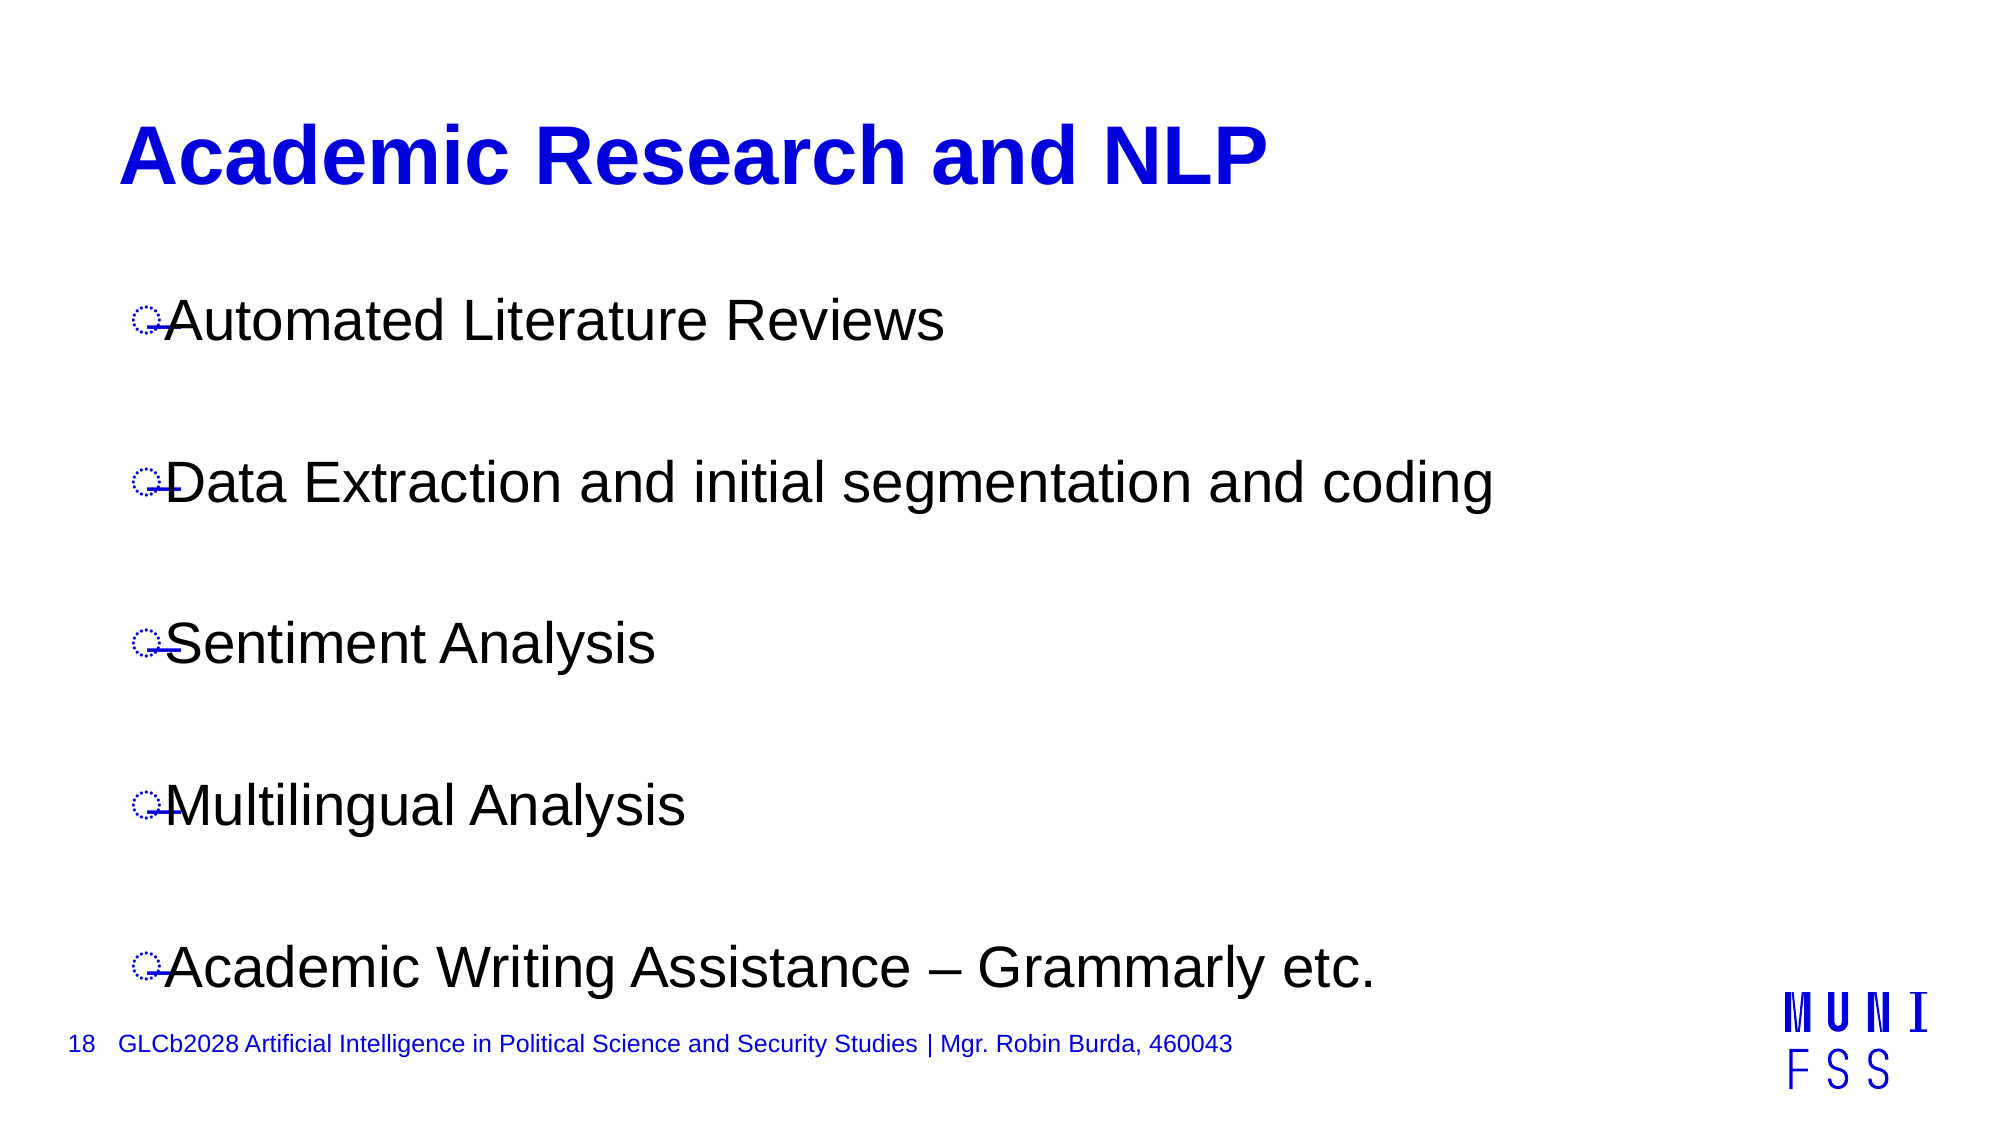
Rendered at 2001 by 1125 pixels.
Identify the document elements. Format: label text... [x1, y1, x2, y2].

footer GLCb2028 Artificial Intelligence in Political Science and Security Studies | Mgr. Robin Burda, 460043 [118, 1021, 1418, 1063]
slide_number 18 [67, 1021, 110, 1063]
list Automated Literature Reviews Data Extraction and initial segmentation and coding Sentiment Analysis Multilingual Analysis Academic Writing Assistance – Grammarly etc. [118, 277, 1883, 957]
title Academic Research and NLP [118, 118, 1883, 193]
